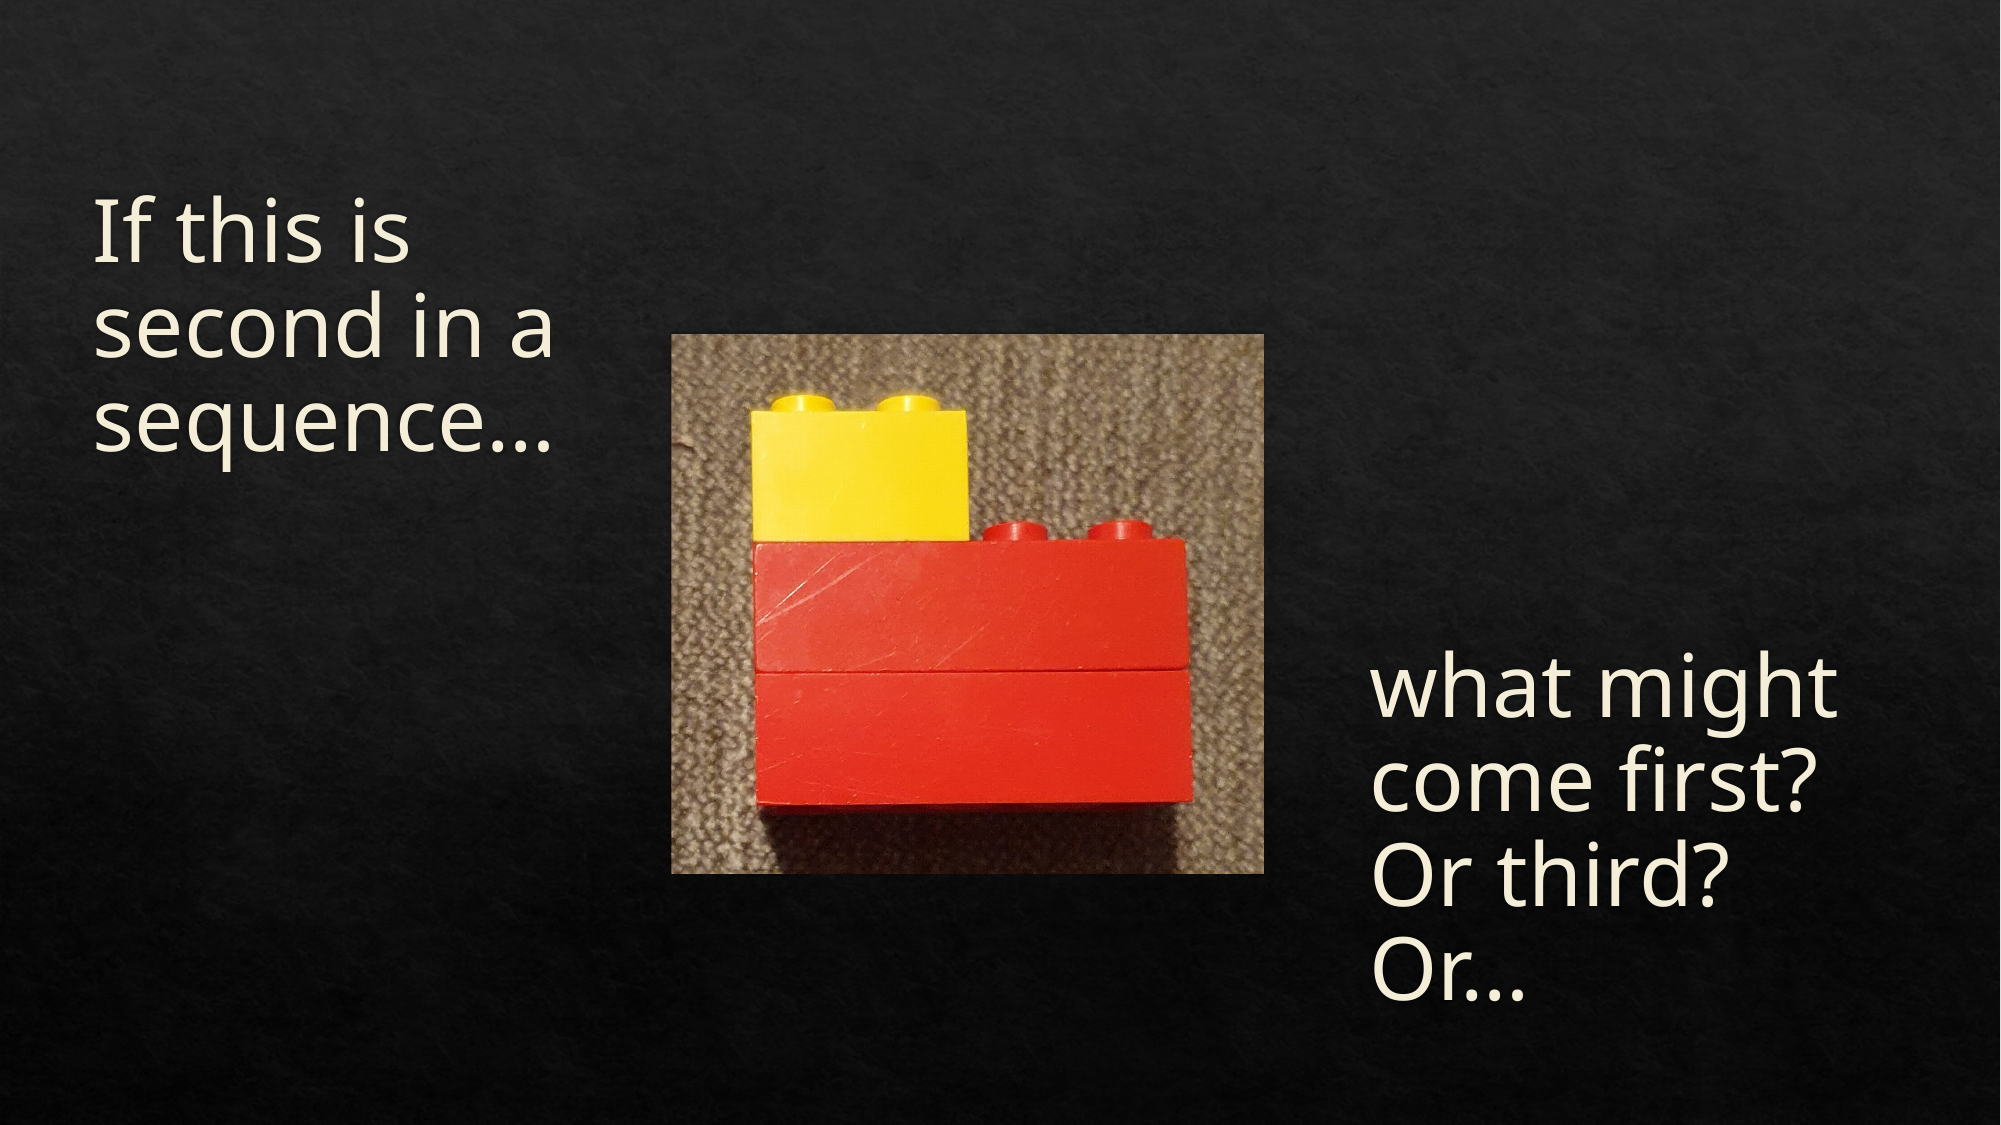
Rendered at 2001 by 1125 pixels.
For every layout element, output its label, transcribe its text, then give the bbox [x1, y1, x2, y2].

text_box [0, 0, 2000, 1125]
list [671, 333, 1265, 874]
text_box what might come first? Or third? Or… [1354, 629, 1910, 1027]
title If this is second in a sequence… [78, 73, 633, 479]
